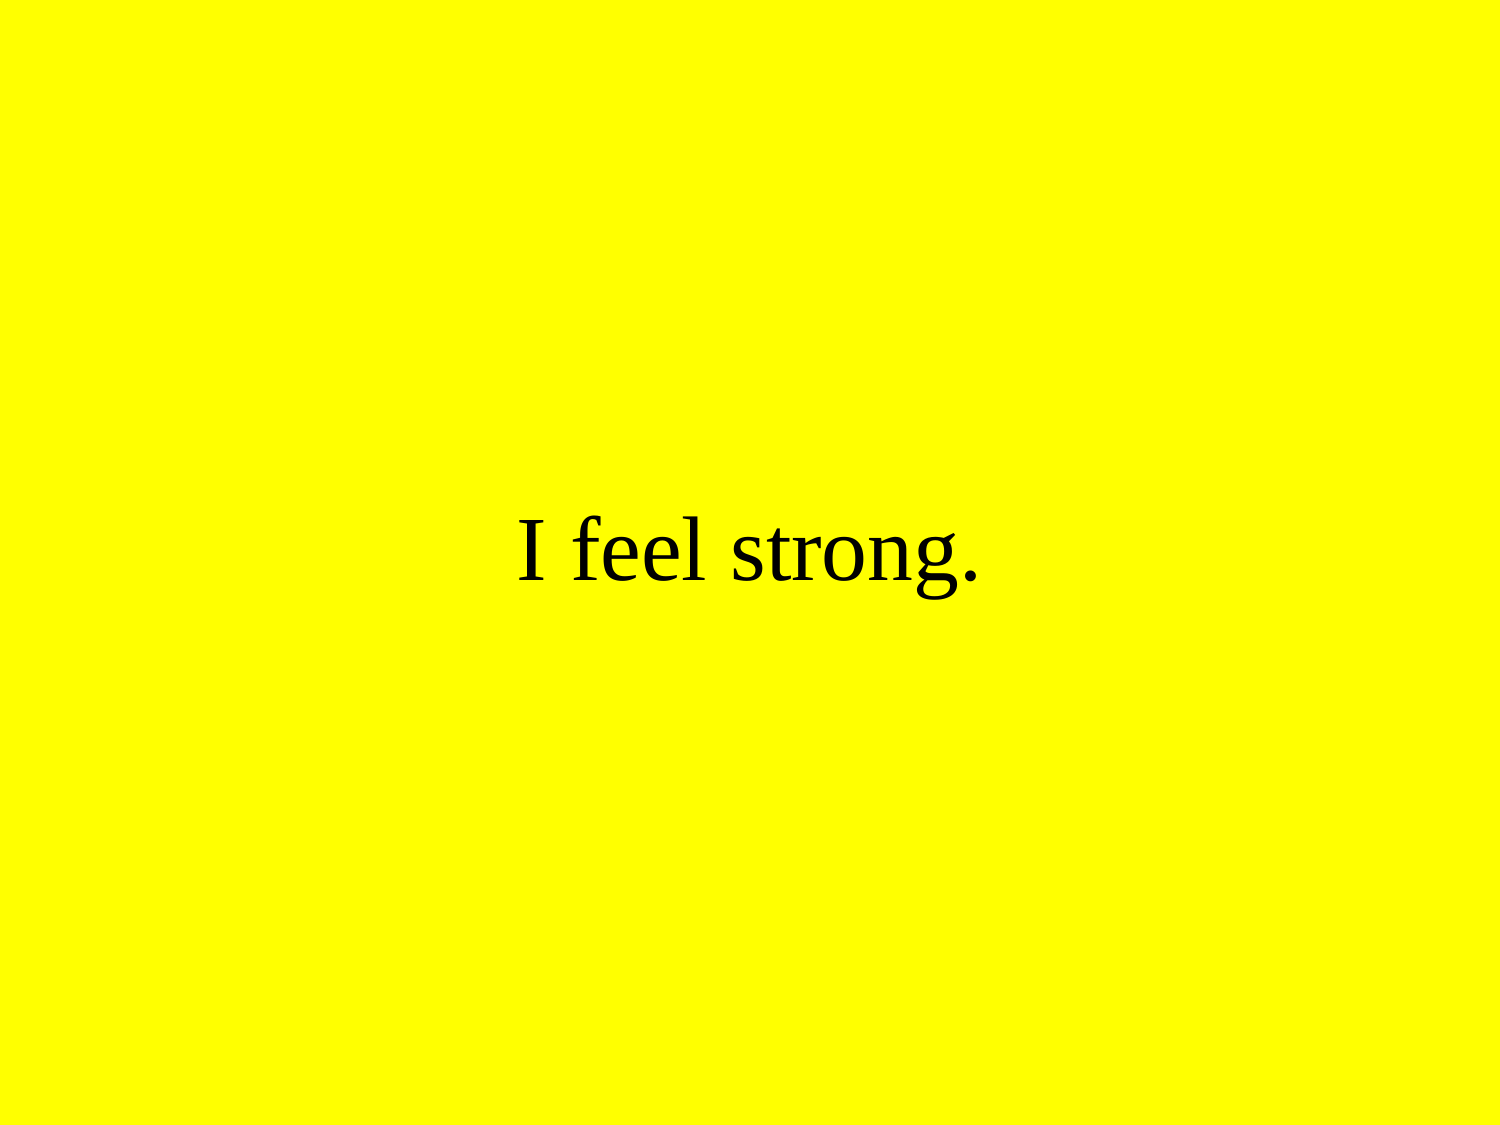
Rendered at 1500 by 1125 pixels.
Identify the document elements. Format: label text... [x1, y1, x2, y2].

title I feel strong. [112, 450, 1388, 638]
